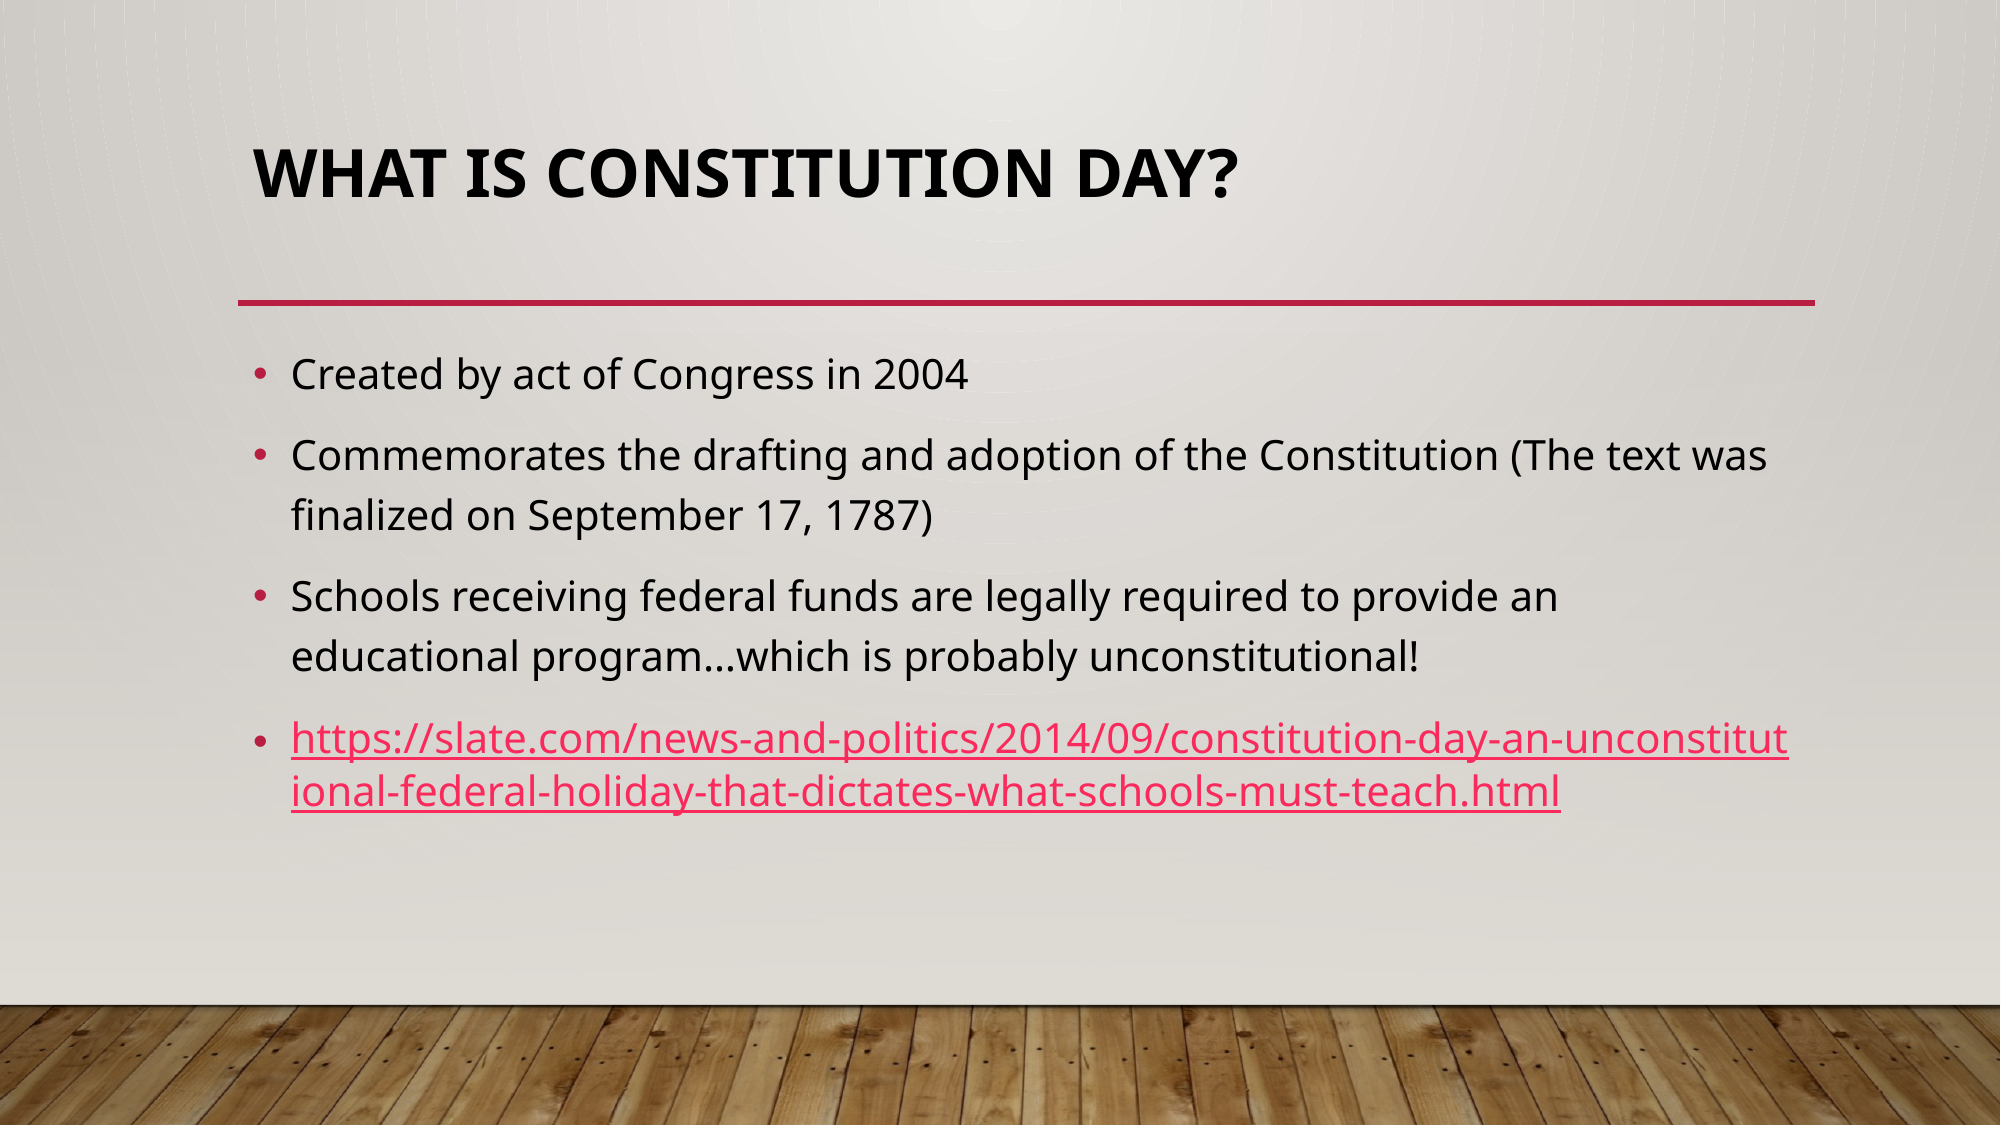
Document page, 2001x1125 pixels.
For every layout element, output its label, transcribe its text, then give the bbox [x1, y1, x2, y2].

list Created by act of Congress in 2004 Commemorates the drafting and adoption of the Constitution (The text was finalized on September 17, 1787) Schools receiving federal funds are legally required to provide an educational program…which is probably unconstitutional! https://slate.com/news-and-politics/2014/09/constitution-day-an-unconstitutional-federal-holiday-that-dictates-what-schools-must-teach.html [238, 330, 1814, 897]
picture [0, 1005, 2000, 1125]
title WHAT IS constitution day? [238, 131, 1814, 305]
